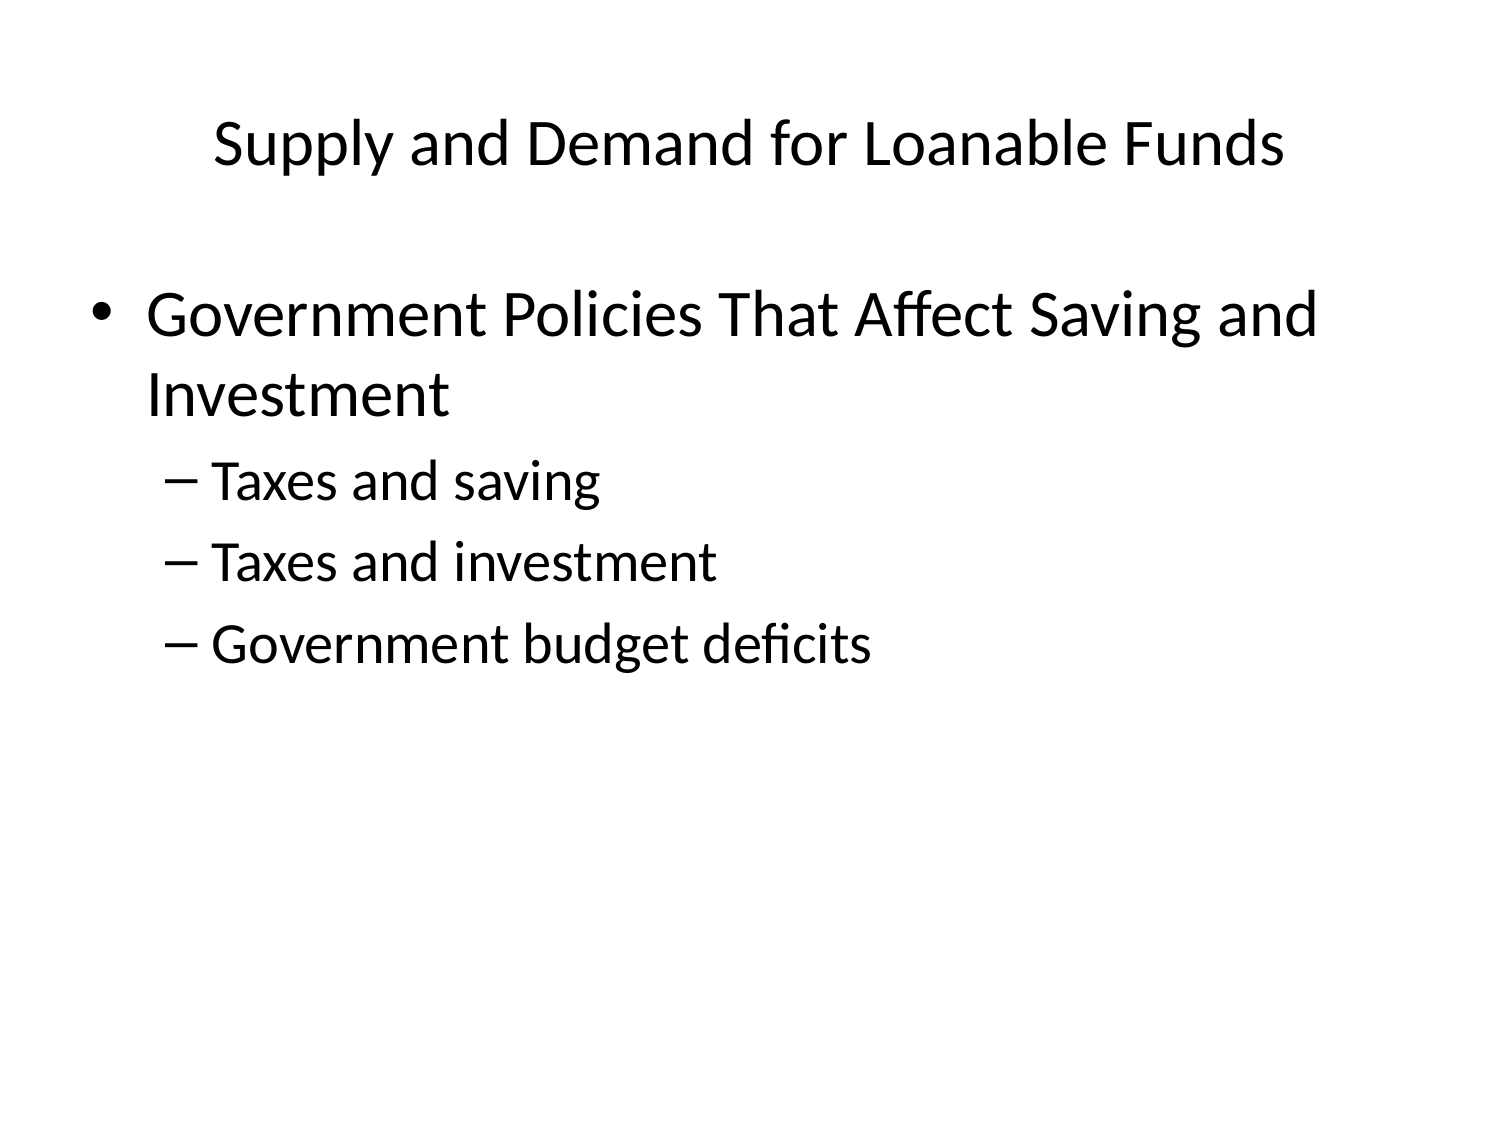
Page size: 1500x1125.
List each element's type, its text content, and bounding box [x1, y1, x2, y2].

list Government Policies That Affect Saving and Investment Taxes and saving Taxes and investment Government budget deficits [75, 262, 1425, 1005]
title Supply and Demand for Loanable Funds [75, 45, 1425, 233]
